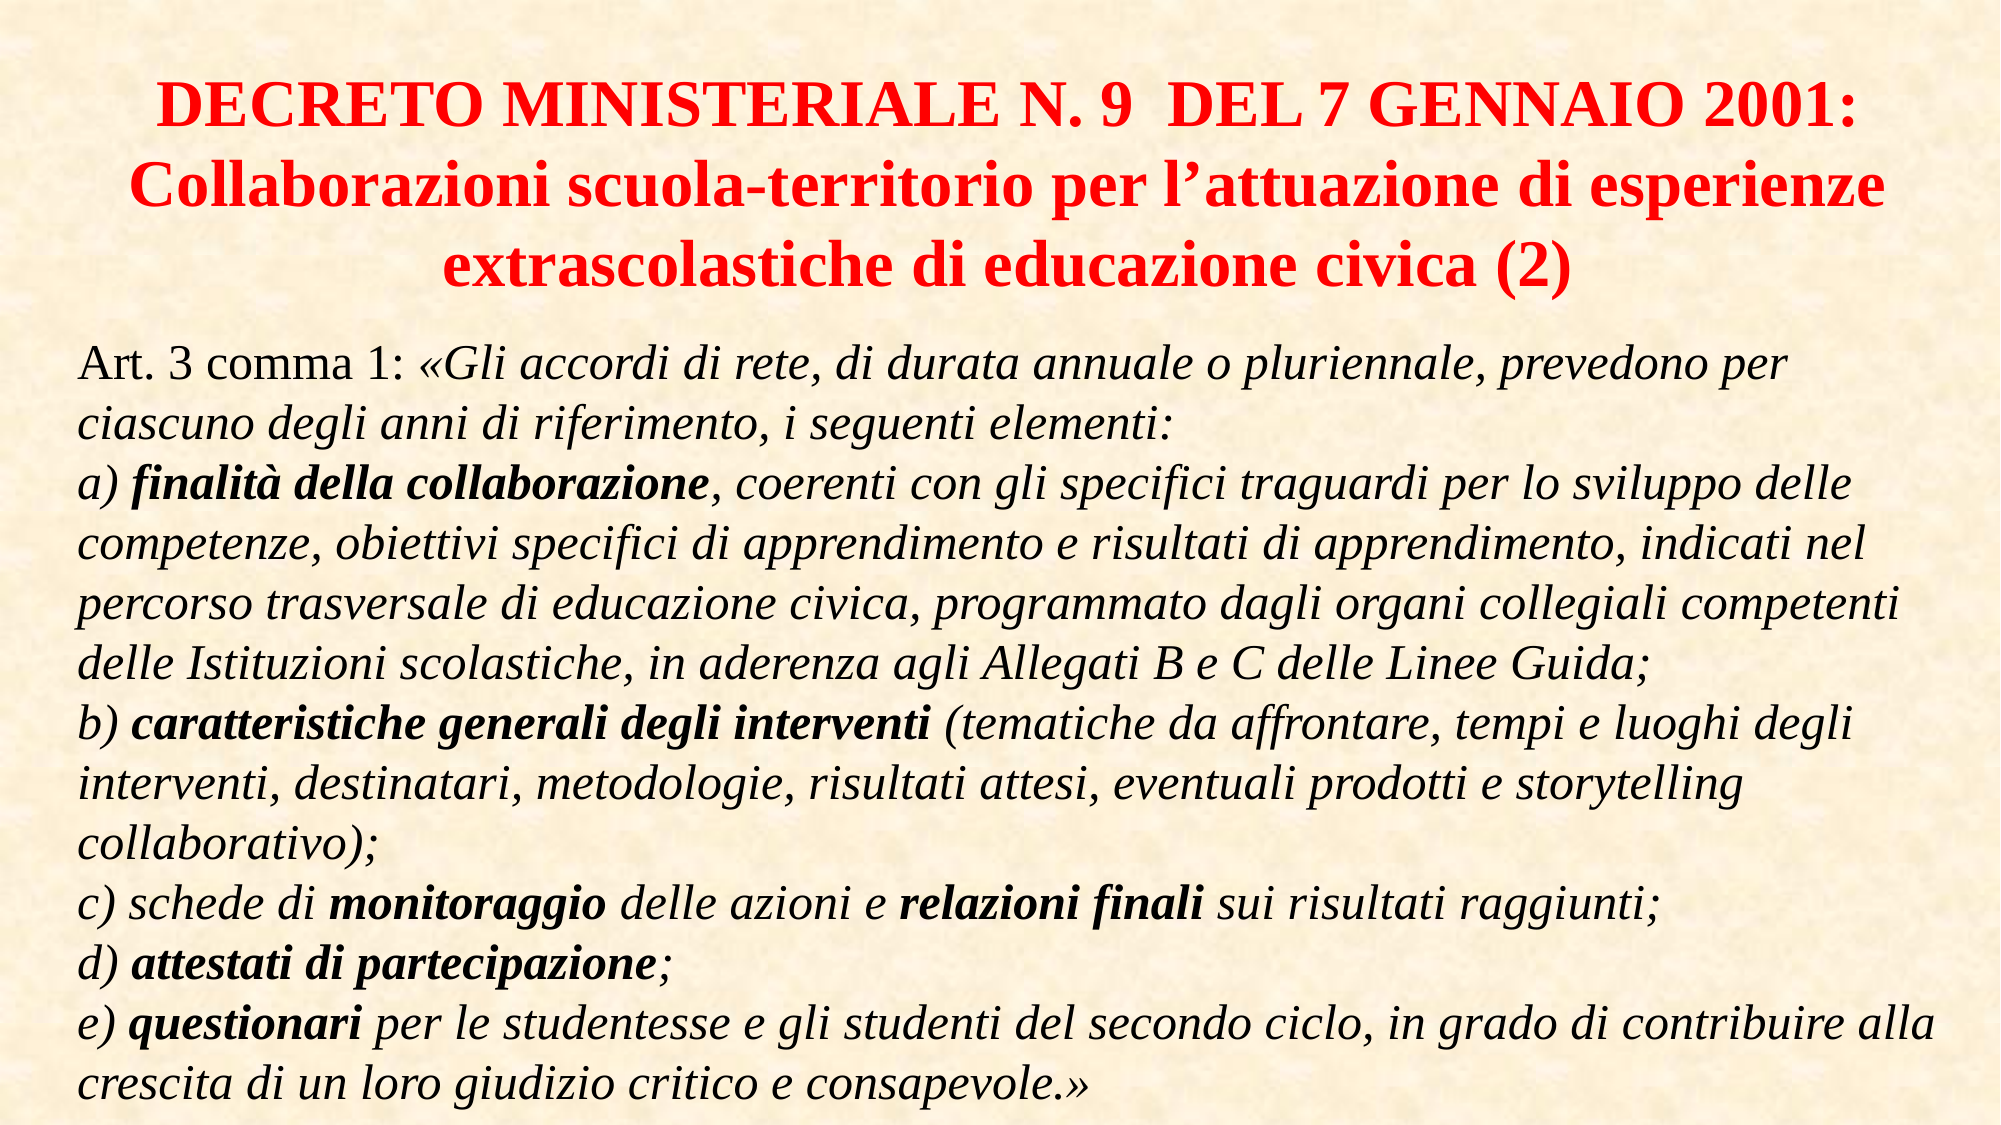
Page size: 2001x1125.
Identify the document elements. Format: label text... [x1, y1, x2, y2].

text_box Art. 3 comma 1: «Gli accordi di rete, di durata annuale o pluriennale, prevedono per ciascuno degli anni di riferimento, i seguenti elementi: a) finalità della collaborazione, coerenti con gli specifici traguardi per lo sviluppo delle competenze, obiettivi specifici di apprendimento e risultati di apprendimento, indicati nel percorso trasversale di educazione civica, programmato dagli organi collegiali competenti delle Istituzioni scolastiche, in aderenza agli Allegati B e C delle Linee Guida; b) caratteristiche generali degli interventi (tematiche da affrontare, tempi e luoghi degli interventi, destinatari, metodologie, risultati attesi, eventuali prodotti e storytelling collaborativo); c) schede di monitoraggio delle azioni e relazioni finali sui risultati raggiunti; d) attestati di partecipazione; e) questionari per le studentesse e gli studenti del secondo ciclo, in grado di contribuire alla crescita di un loro giudizio critico e consapevole.» [62, 387, 1955, 1117]
picture [0, 0, 2001, 1125]
text_box DECRETO MINISTERIALE N. 9 DEL 7 GENNAIO 2001: Collaborazioni scuola-territorio per l’attuazione di esperienze extrascolastiche di educazione civica (2) [37, 52, 1980, 387]
